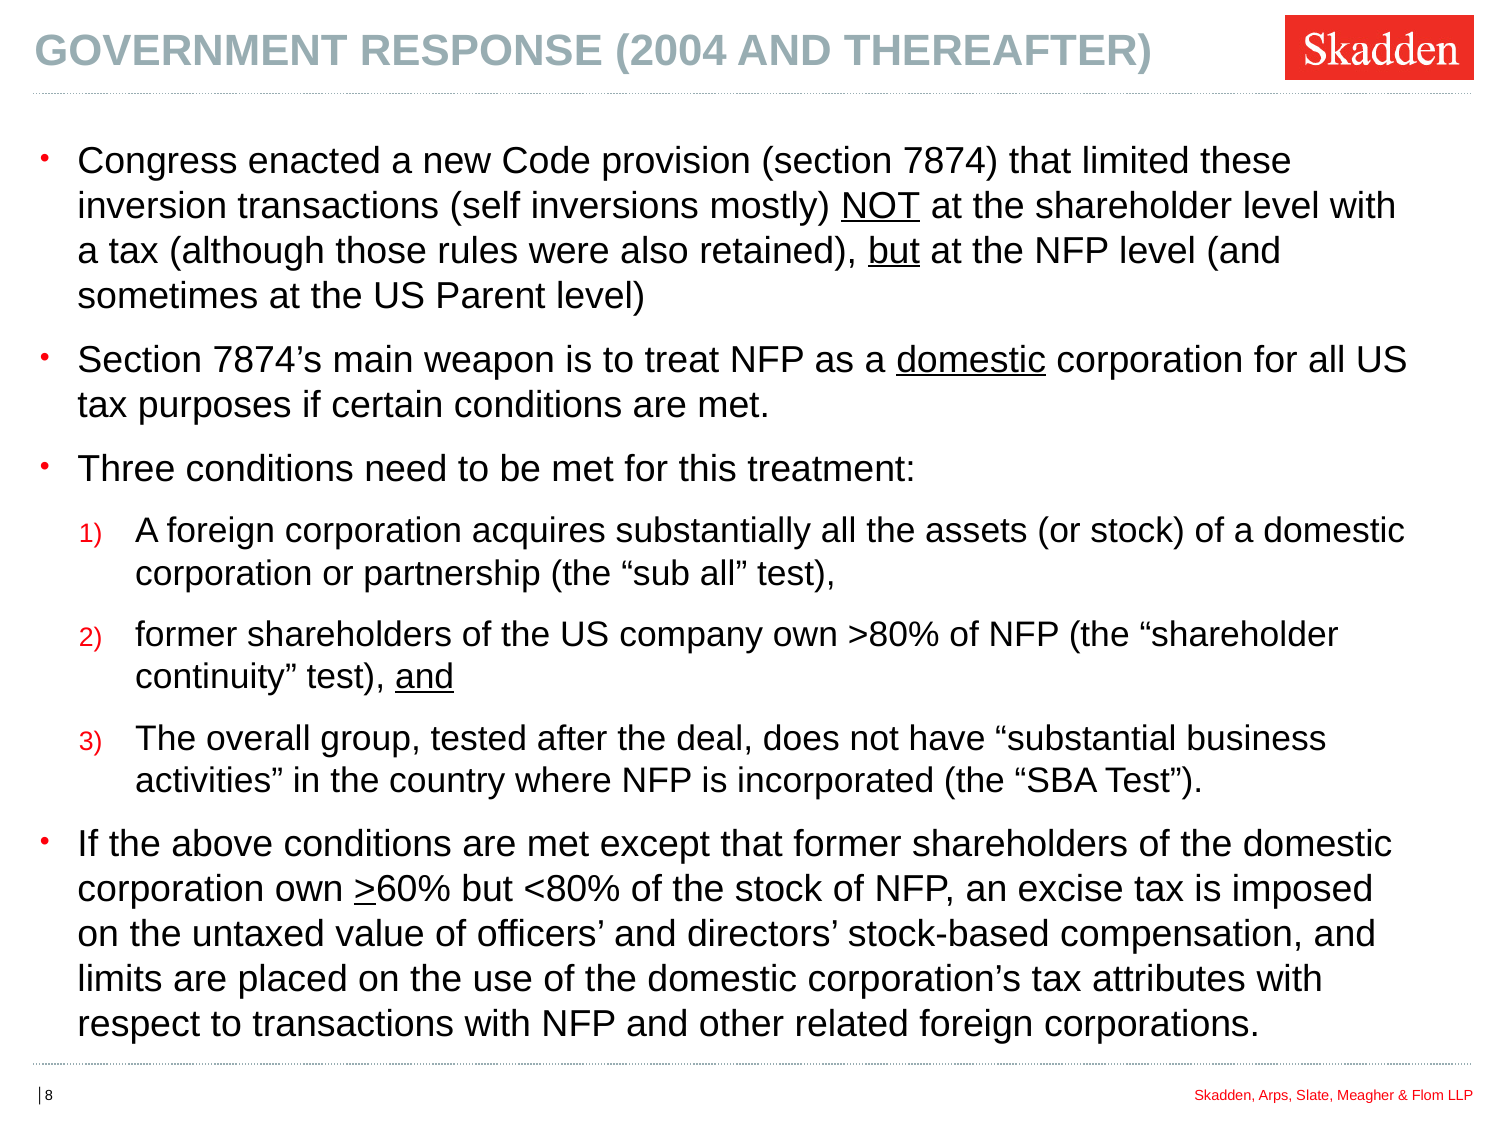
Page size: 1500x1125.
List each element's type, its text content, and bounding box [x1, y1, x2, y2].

list Congress enacted a new Code provision (section 7874) that limited these inversion transactions (self inversions mostly) NOT at the shareholder level with a tax (although those rules were also retained), but at the NFP level (and sometimes at the US Parent level) Section 7874’s main weapon is to treat NFP as a domestic corporation for all US tax purposes if certain conditions are met. Three conditions need to be met for this treatment: A foreign corporation acquires substantially all the assets (or stock) of a domestic corporation or partnership (the “sub all” test), former shareholders of the US company own >80% of NFP (the “shareholder continuity” test), and The overall group, tested after the deal, does not have “substantial business activities” in the country where NFP is incorporated (the “SBA Test”). If the above conditions are met except that former shareholders of the domestic corporation own >60% but <80% of the stock of NFP, an excise tax is imposed on the untaxed value of officers’ and directors’ stock-based compensation, and limits are placed on the use of the domestic corporation’s tax attributes with respect to transactions with NFP and other related foreign corporations. [32, 135, 1418, 1045]
picture [1285, 15, 1474, 80]
title GOVERNMENT RESPONSE (2004 AND THEREAFTER) [19, 16, 1295, 80]
